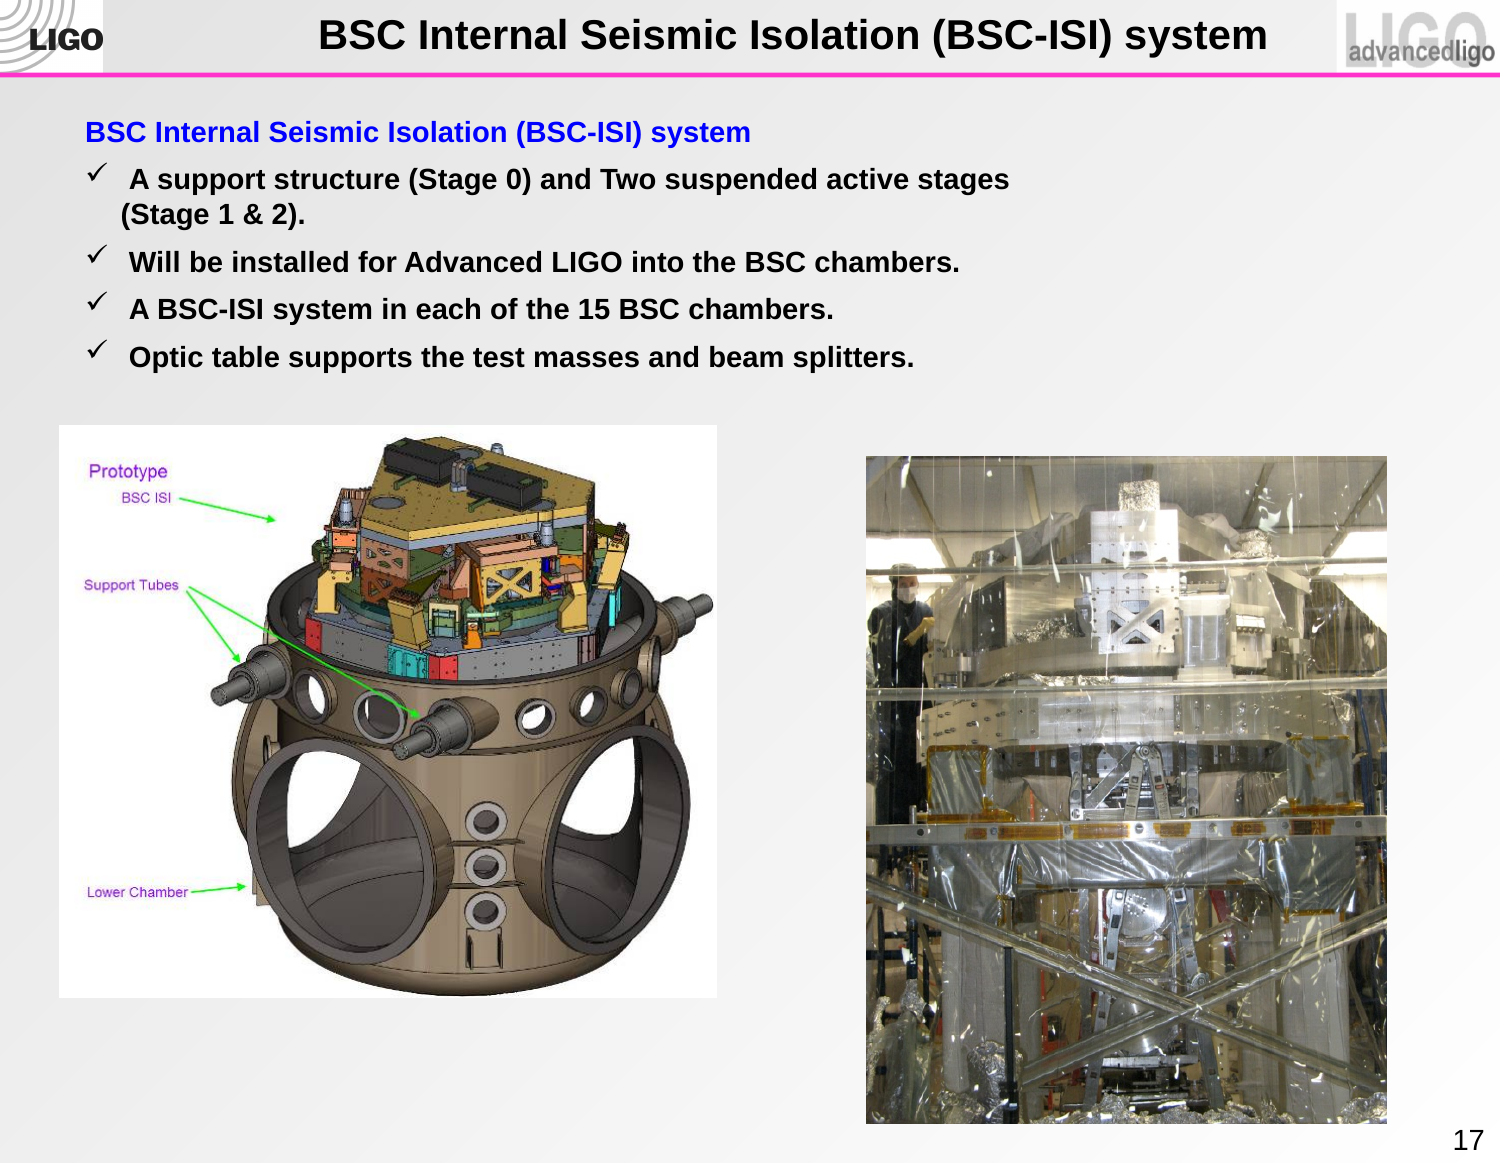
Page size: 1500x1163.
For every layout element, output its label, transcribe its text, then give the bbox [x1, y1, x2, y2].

picture [59, 425, 717, 998]
text_box 17 [1427, 1113, 1500, 1163]
text_box BSC Internal Seismic Isolation (BSC-ISI) system A support structure (Stage 0) and Two suspended active stages (Stage 1 & 2). Will be installed for Advanced LIGO into the BSC chambers. A BSC-ISI system in each of the 15 BSC chambers. Optic table supports the test masses and beam splitters. [68, 104, 1091, 382]
picture [865, 456, 1387, 1124]
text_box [0, 0, 103, 75]
picture [1336, 0, 1500, 75]
text_box BSC Internal Seismic Isolation (BSC-ISI) system [303, 1, 1296, 65]
